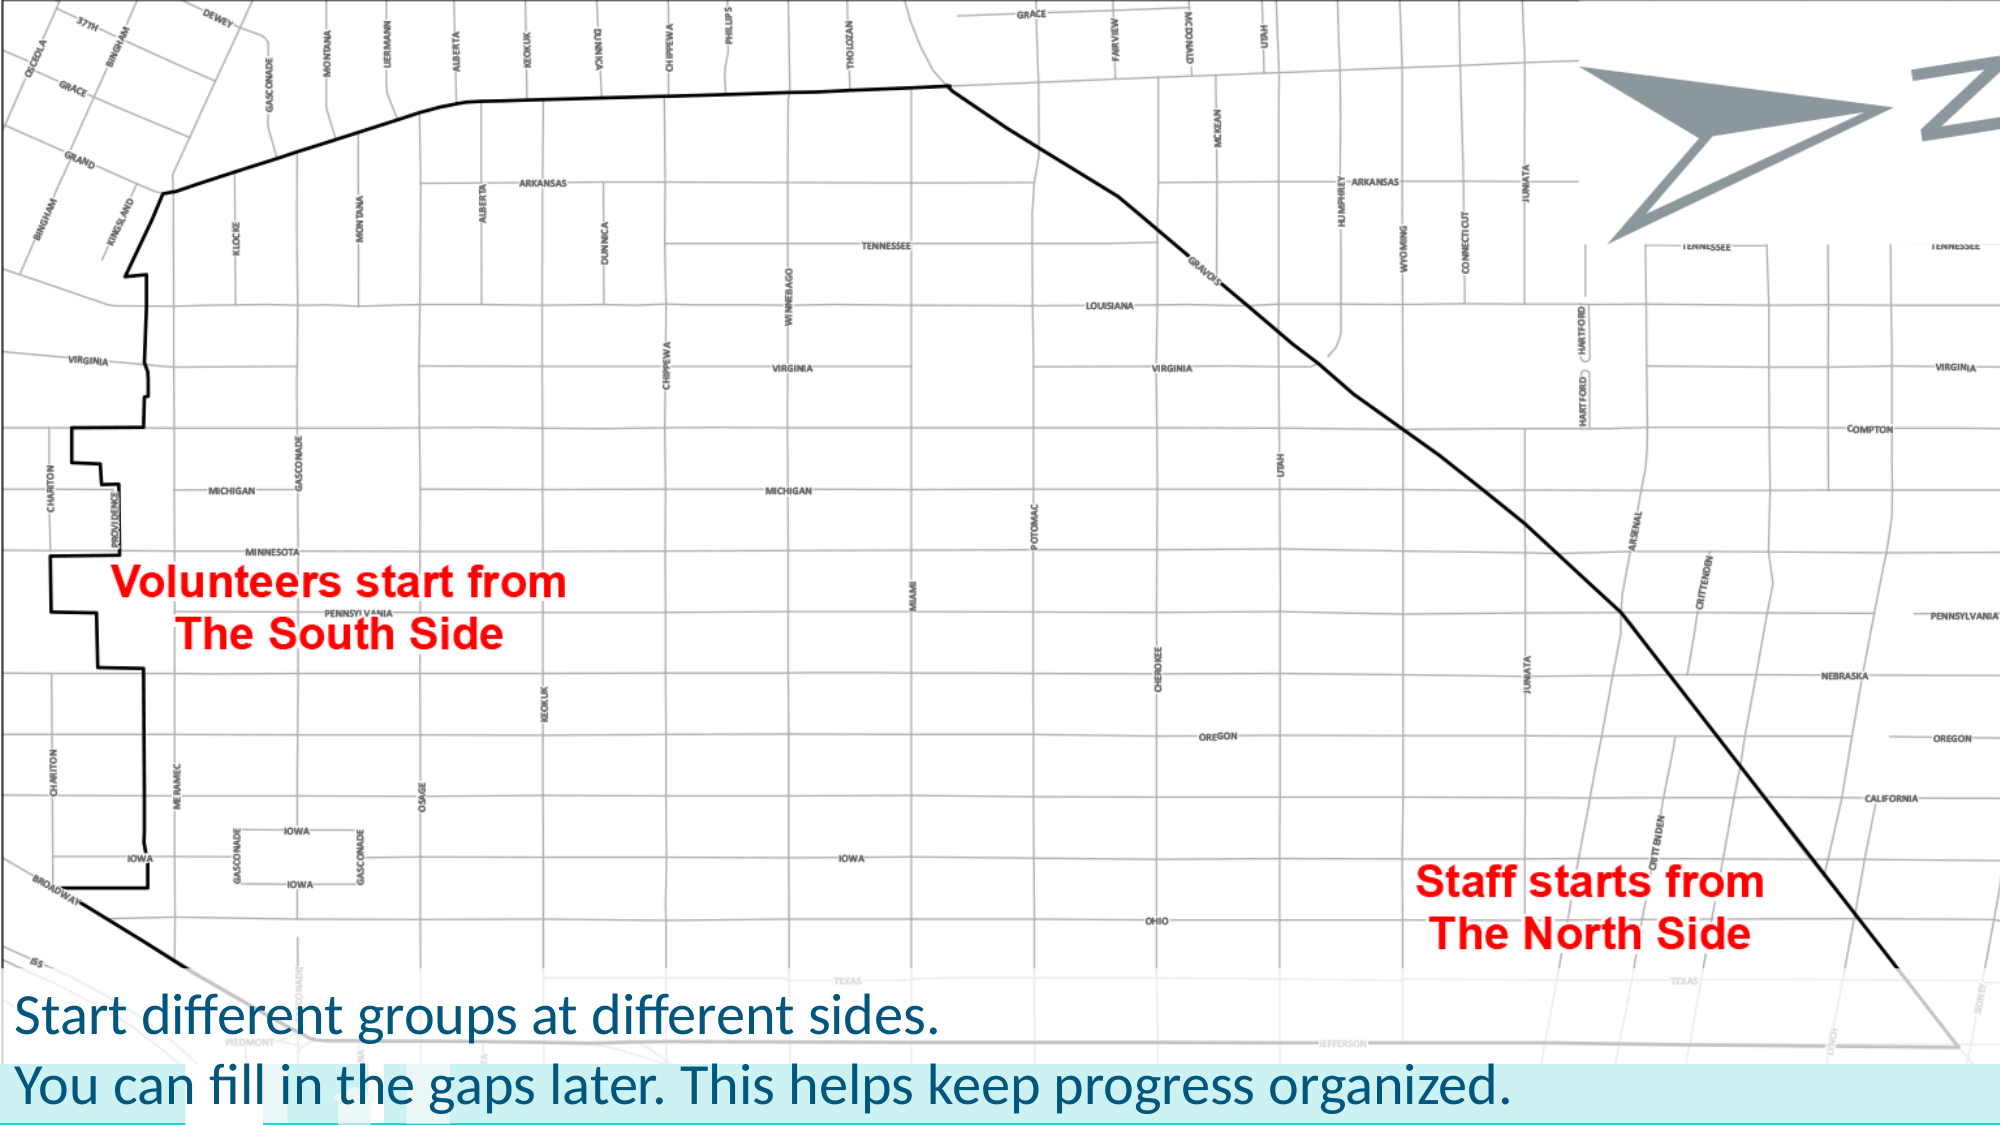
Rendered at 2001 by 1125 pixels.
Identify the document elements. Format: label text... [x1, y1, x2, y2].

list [0, 0, 2000, 1064]
text_box Start different groups at different sides. You can fill in the gaps later. This helps keep progress organized. [0, 1071, 2000, 1124]
